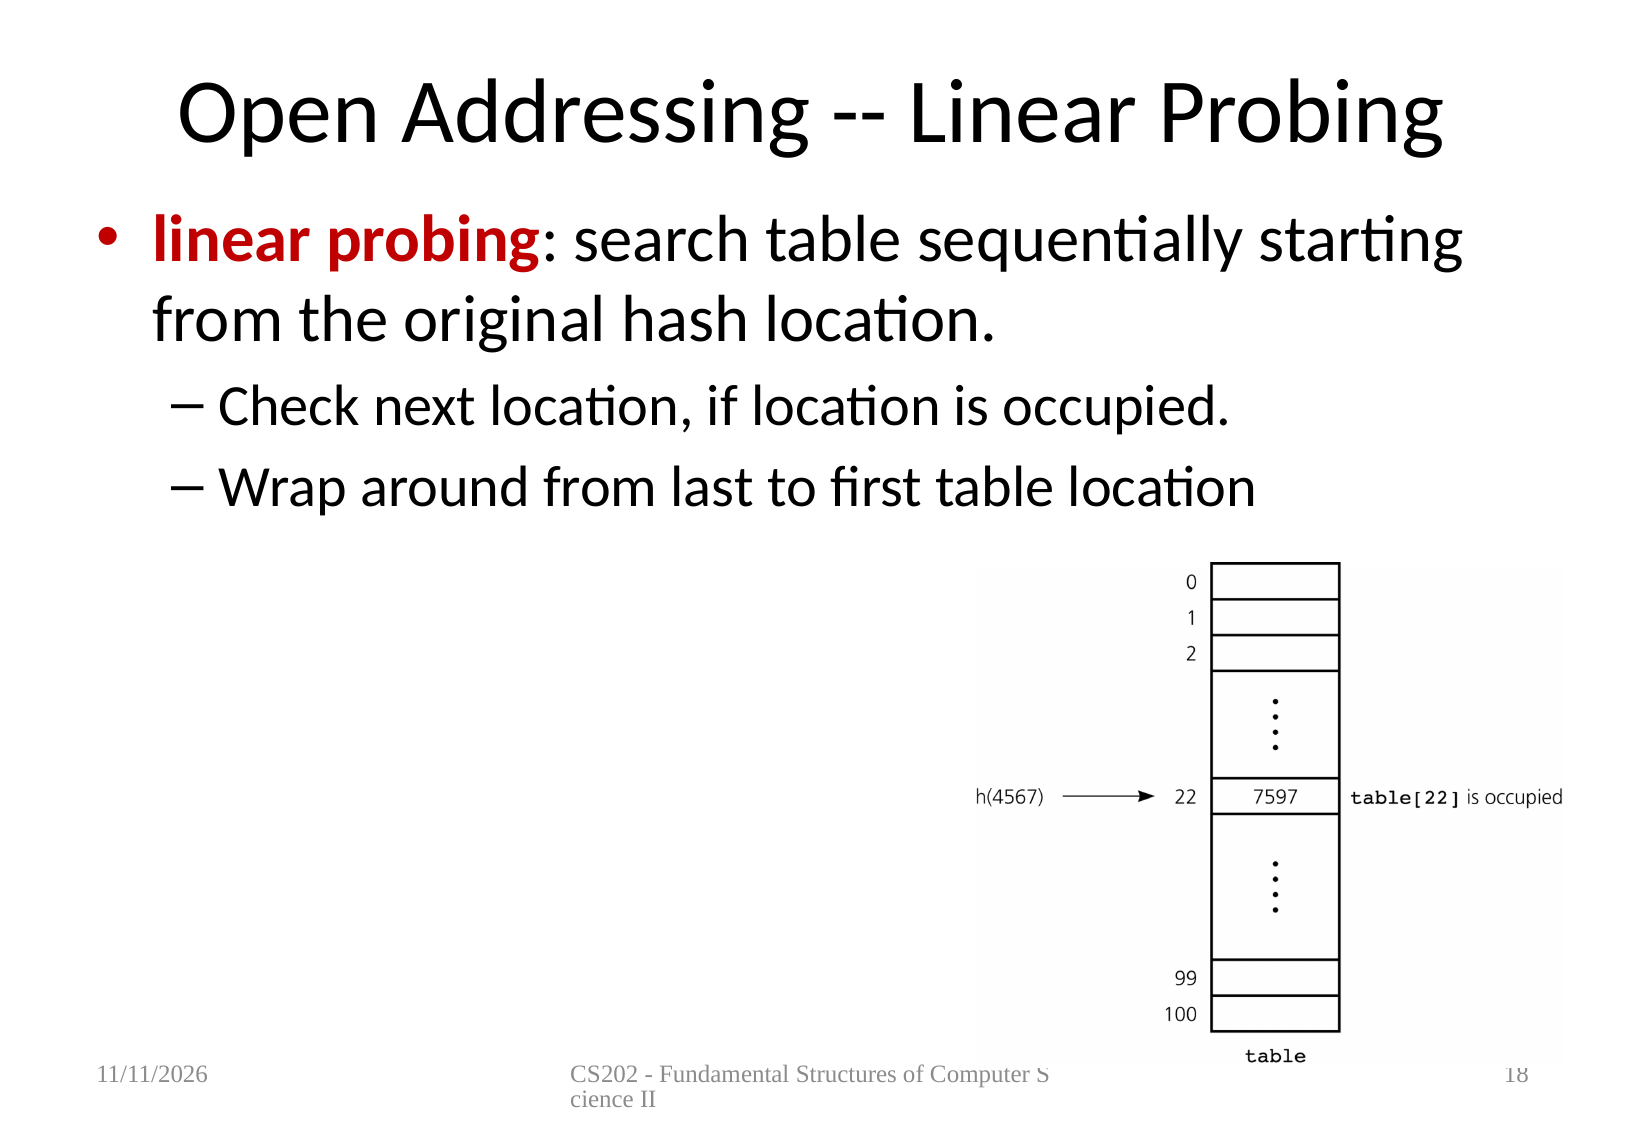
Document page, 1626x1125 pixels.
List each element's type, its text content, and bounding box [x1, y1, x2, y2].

title Open Addressing -- Linear Probing [81, 37, 1544, 175]
slide_number 18 [1164, 1077, 1544, 1103]
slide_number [81, 1042, 461, 1103]
picture [974, 562, 1563, 1069]
list linear probing: search table sequentially starting from the original hash location. Check next location, if location is occupied. Wrap around from last to first table location [81, 187, 1544, 1005]
footer CS202 - Fundamental Structures of Computer Science II [555, 1042, 1070, 1103]
